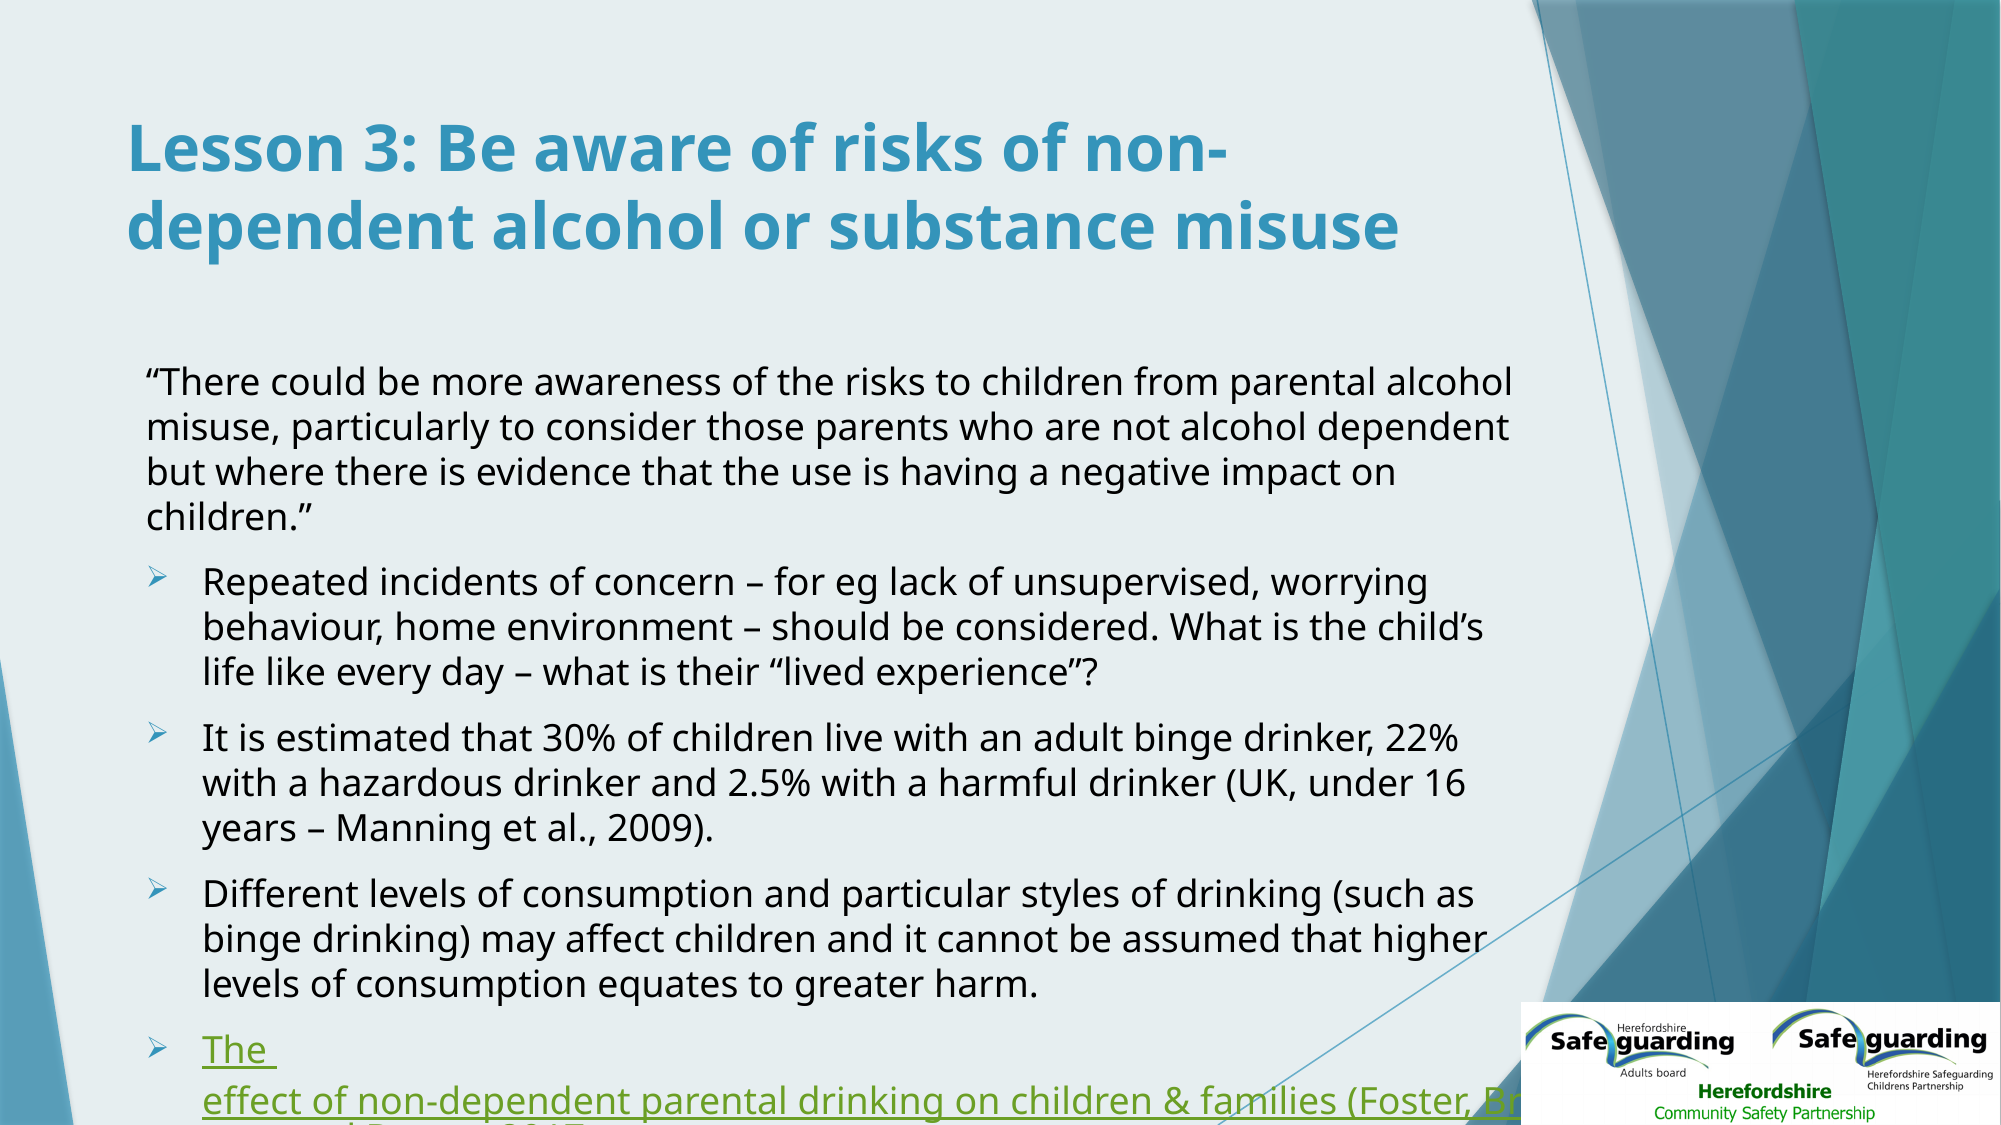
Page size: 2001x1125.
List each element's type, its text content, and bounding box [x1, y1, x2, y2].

list “There could be more awareness of the risks to children from parental alcohol misuse, particularly to consider those parents who are not alcohol dependent but where there is evidence that the use is having a negative impact on children.” Repeated incidents of concern – for eg lack of unsupervised, worrying behaviour, home environment – should be considered. What is the child’s life like every day – what is their “lived experience”? It is estimated that 30% of children live with an adult binge drinker, 22% with a hazardous drinker and 2.5% with a harmful drinker (UK, under 16 years – Manning et al., 2009). Different levels of consumption and particular styles of drinking (such as binge drinking) may affect children and it cannot be assumed that higher levels of consumption equates to greater harm. The effect of non-dependent parental drinking on children & families (Foster, Bryant and Brown, 2017) [130, 350, 1541, 1081]
picture [1520, 1002, 2000, 1125]
title Lesson 3: Be aware of risks of non-dependent alcohol or substance misuse [111, 99, 1522, 317]
